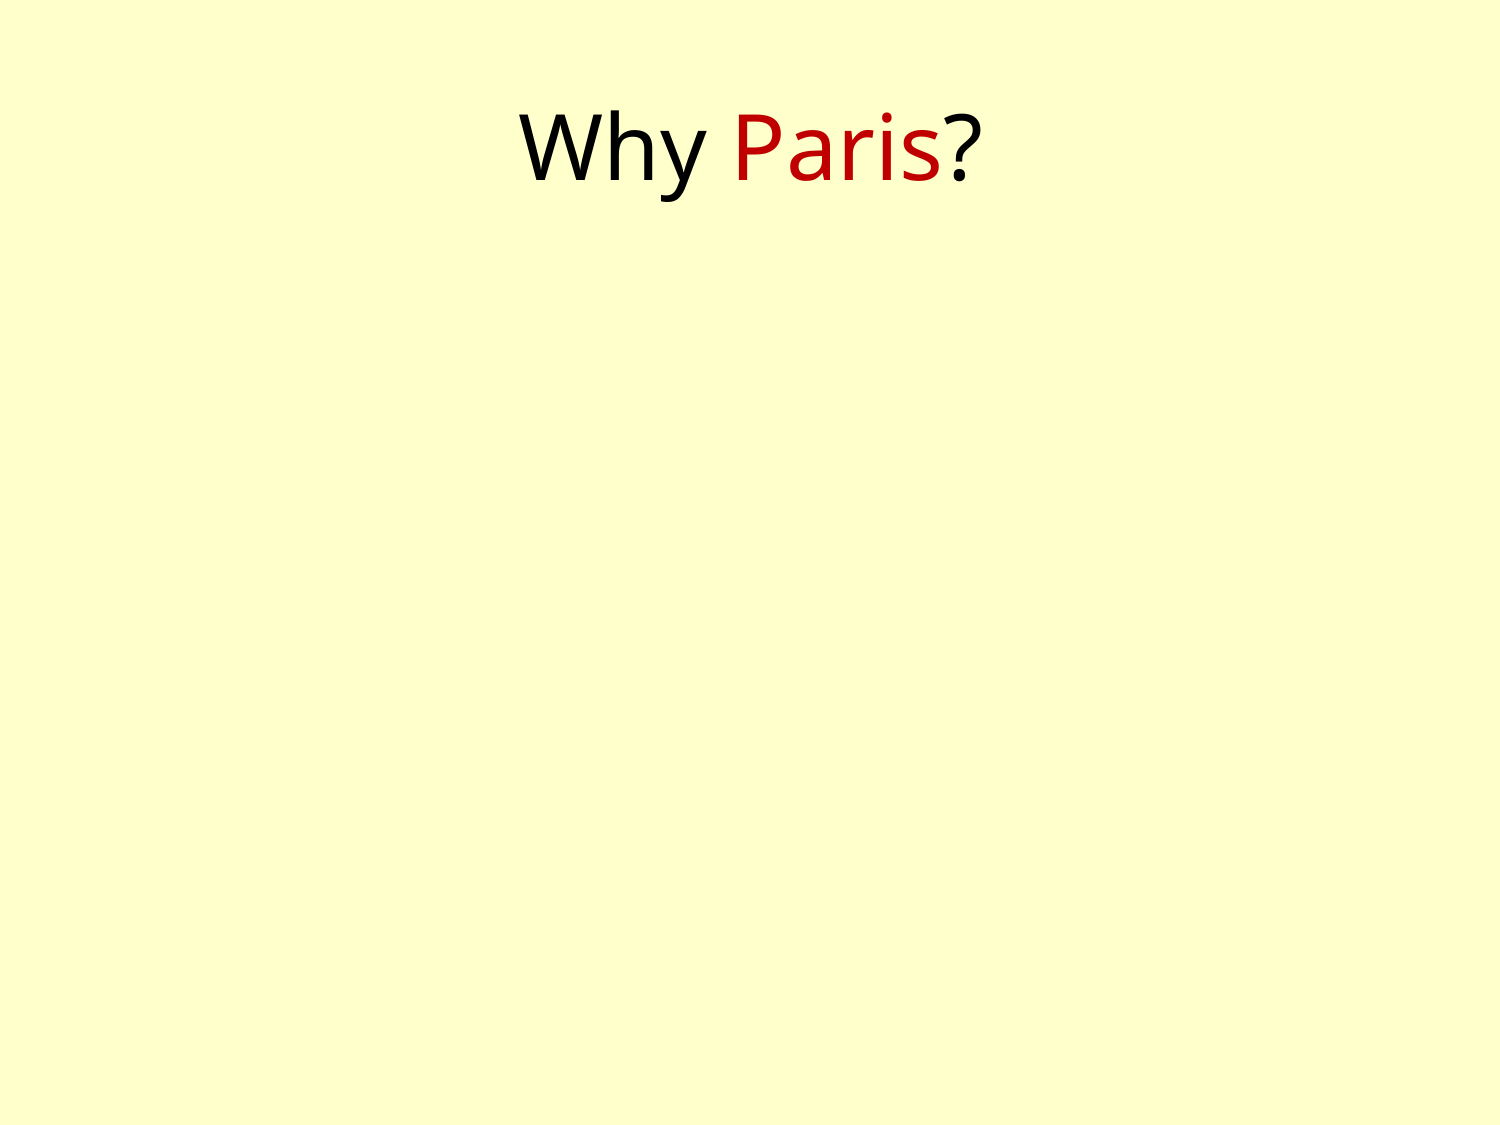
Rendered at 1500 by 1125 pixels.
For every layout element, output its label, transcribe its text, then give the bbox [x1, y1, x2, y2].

title Why Paris? [87, 74, 1438, 213]
